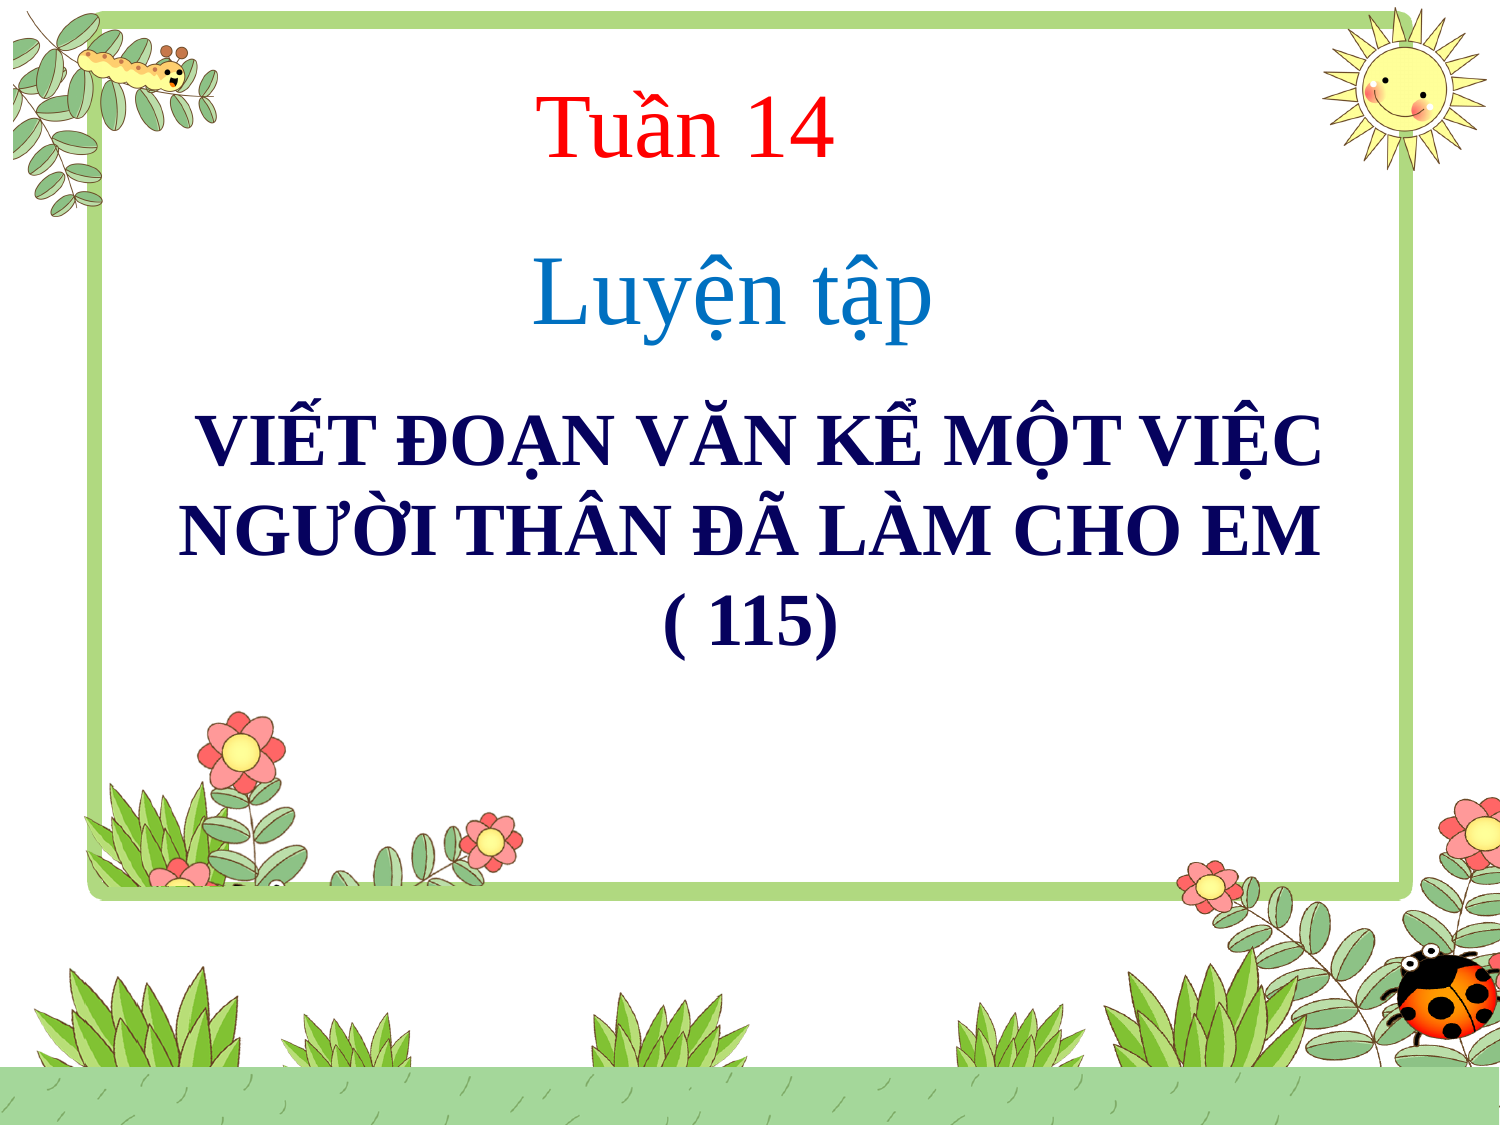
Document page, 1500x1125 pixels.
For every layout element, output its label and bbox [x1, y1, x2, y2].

text_box [0, 796, 1500, 1125]
picture [13, 7, 1487, 796]
